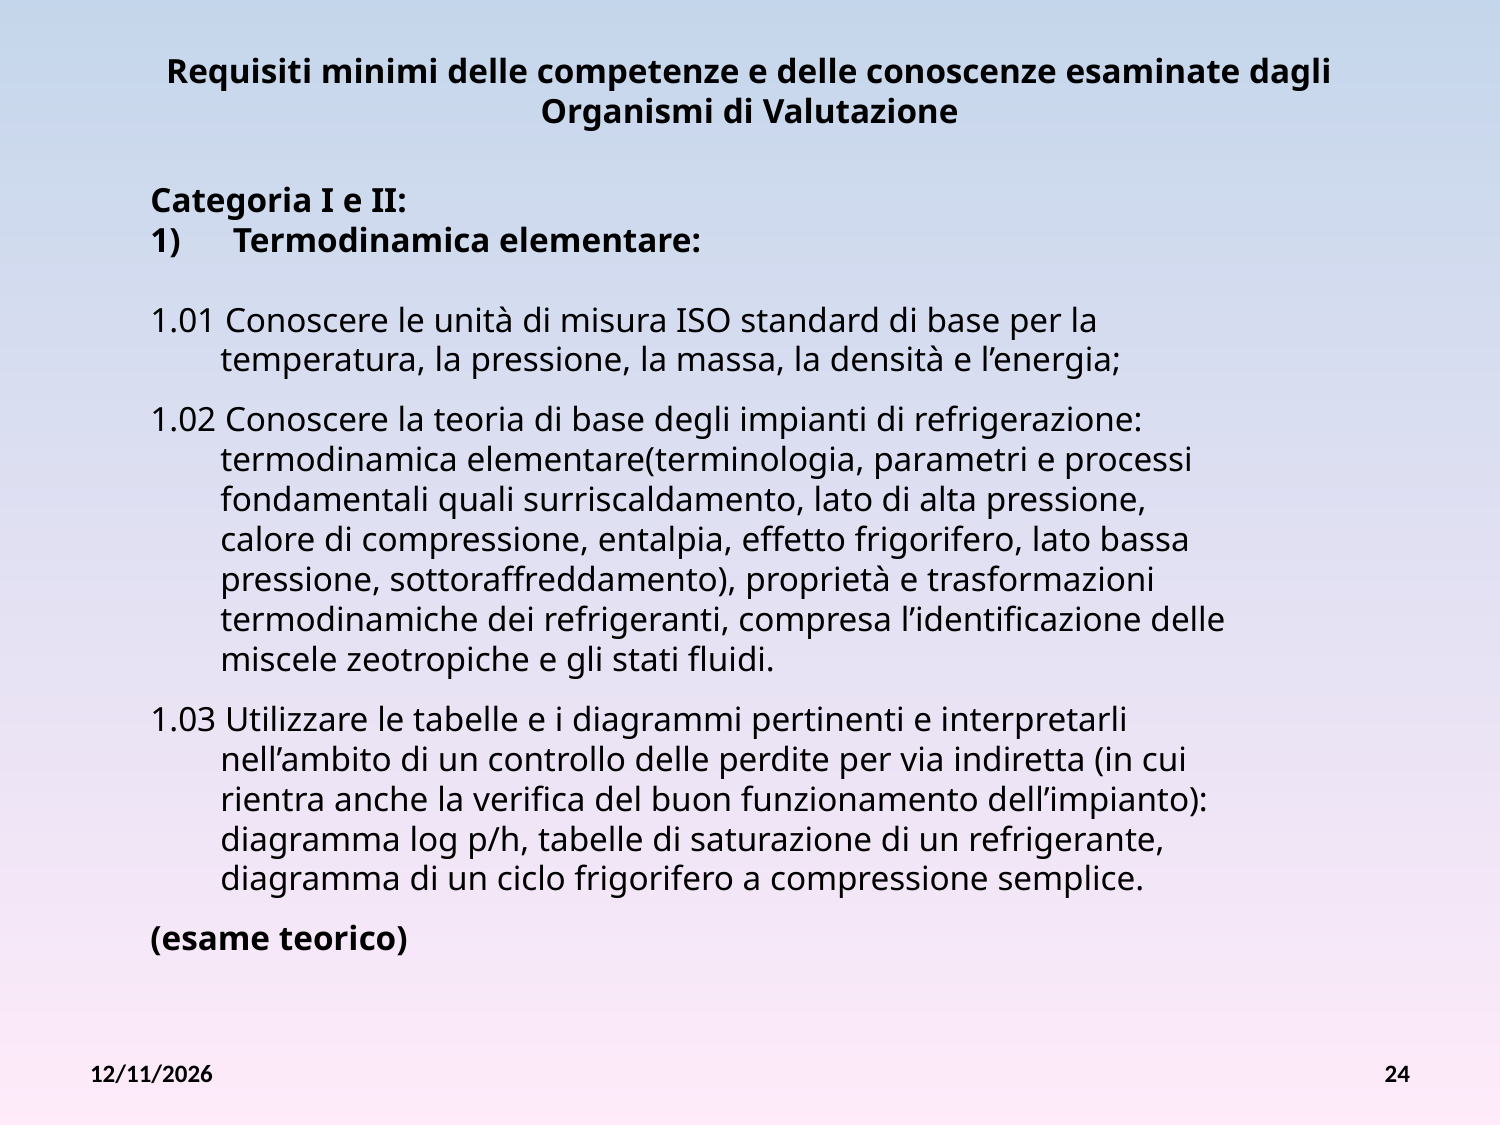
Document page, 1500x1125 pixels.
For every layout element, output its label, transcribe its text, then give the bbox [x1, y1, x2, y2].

text_box Categoria I e II: Termodinamica elementare: 1.01 Conoscere le unità di misura ISO standard di base per la temperatura, la pressione, la massa, la densità e l’energia; 1.02 Conoscere la teoria di base degli impianti di refrigerazione: termodinamica elementare(terminologia, parametri e processi fondamentali quali surriscaldamento, lato di alta pressione, calore di compressione, entalpia, effetto frigorifero, lato bassa pressione, sottoraffreddamento), proprietà e trasformazioni termodinamiche dei refrigeranti, compresa l’identificazione delle miscele zeotropiche e gli stati fluidi. 1.03 Utilizzare le tabelle e i diagrammi pertinenti e interpretarli nell’ambito di un controllo delle perdite per via indiretta (in cui rientra anche la verifica del buon funzionamento dell’impianto): diagramma log p/h, tabelle di saturazione di un refrigerante, diagramma di un ciclo frigorifero a compressione semplice. (esame teorico) [135, 171, 1365, 965]
slide_number 24 [1074, 1042, 1425, 1103]
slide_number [75, 1042, 425, 1103]
text_box Requisiti minimi delle competenze e delle conoscenze esaminate dagli Organismi di Valutazione [0, 42, 1500, 138]
